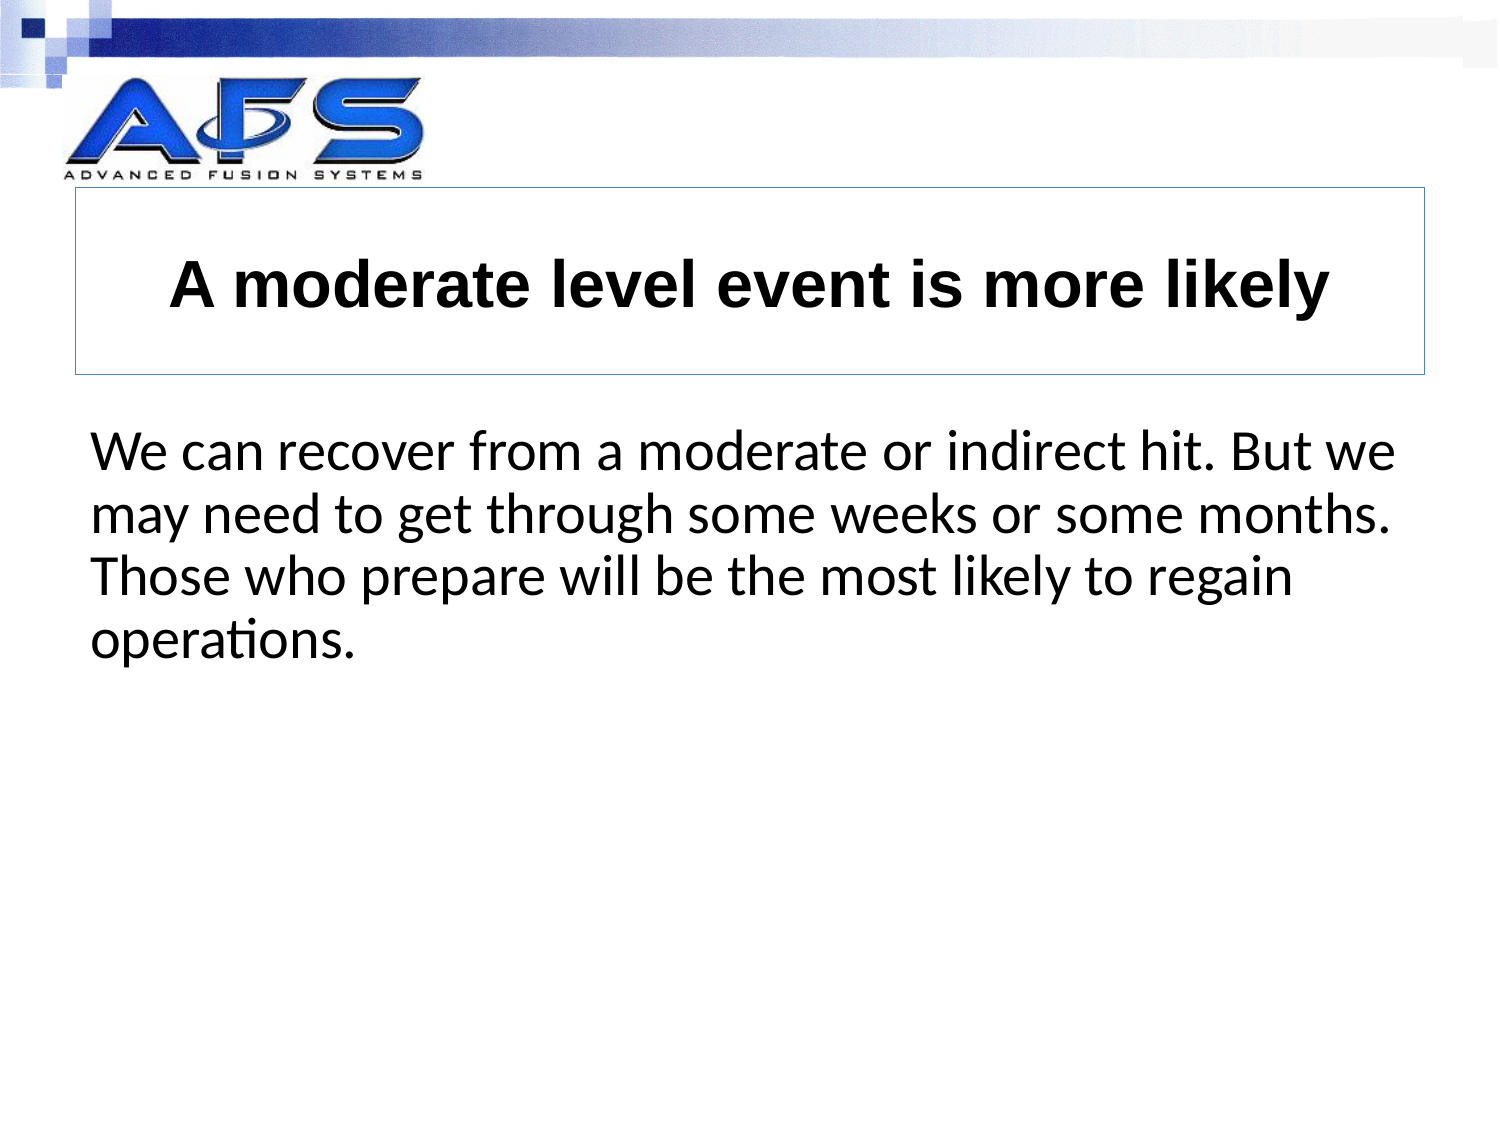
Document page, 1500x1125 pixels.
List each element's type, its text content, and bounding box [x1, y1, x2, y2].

picture [0, 0, 1497, 184]
title A moderate level event is more likely [75, 187, 1425, 375]
list We can recover from a moderate or indirect hit. But we may need to get through some weeks or some months. Those who prepare will be the most likely to regain operations. [75, 412, 1425, 1005]
